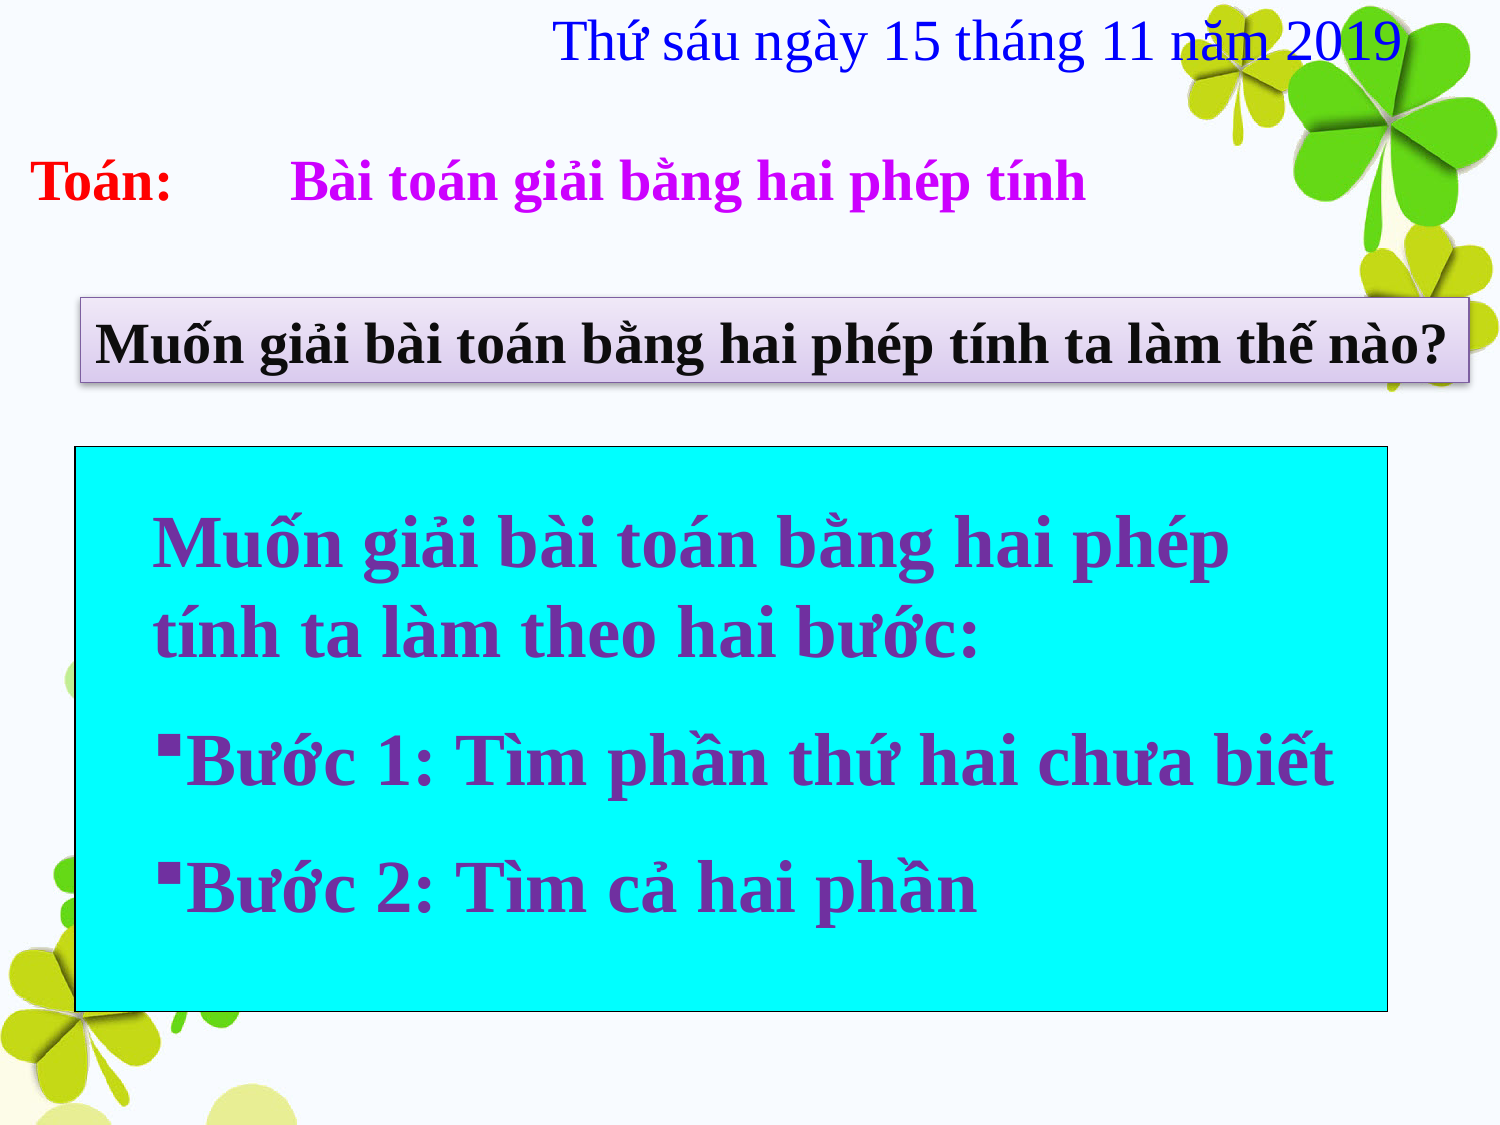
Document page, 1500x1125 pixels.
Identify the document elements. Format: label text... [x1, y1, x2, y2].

text_box [75, 446, 1388, 1012]
text_box Thứ sáu ngày 15 tháng 11 năm 2019 Toán: Bài toán giải bằng hai phép tính [15, 0, 1500, 290]
picture [0, 0, 1500, 1125]
text_box Muốn giải bài toán bằng hai phép tính ta làm thế nào? [80, 297, 1470, 383]
text_box Muốn giải bài toán bằng hai phép tính ta làm theo hai bước: Bước 1: Tìm phần thứ hai chưa biết Bước 2: Tìm cả hai phần [137, 485, 1388, 935]
